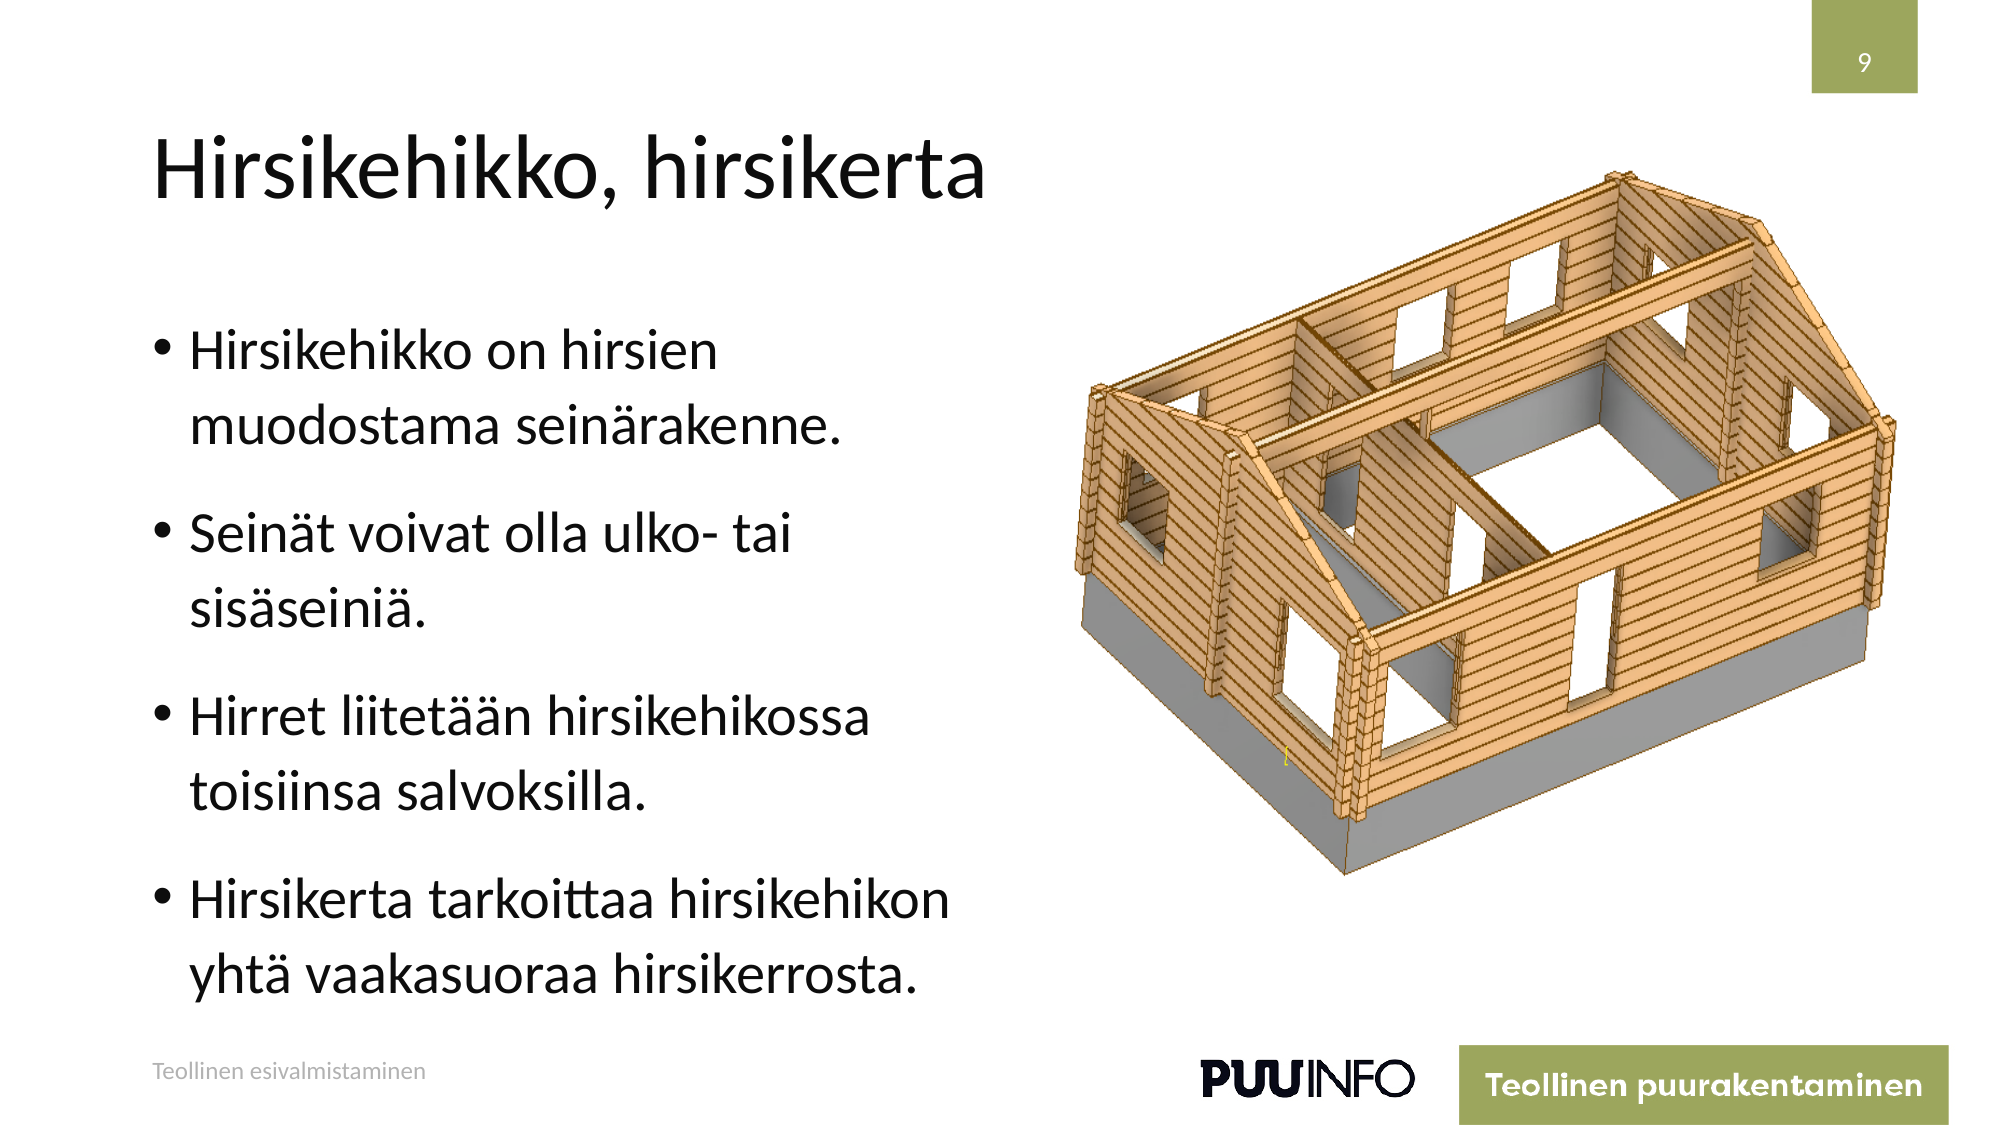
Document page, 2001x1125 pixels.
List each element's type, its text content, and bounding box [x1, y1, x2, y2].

title Hirsikehikko, hirsikerta [137, 59, 1863, 278]
slide_number 9 [1811, 29, 1918, 93]
footer Teollinen esivalmistaminen [137, 1039, 813, 1100]
list Hirsikehikko on hirsien muodostama seinärakenne. Seinät voivat olla ulko- tai sisäseiniä. Hirret liitetään hirsikehikossa toisiinsa salvoksilla. Hirsikerta tarkoittaa hirsikehikon yhtä vaakasuoraa hirsikerrosta. [137, 299, 1053, 1014]
picture [0, 0, 2000, 1125]
